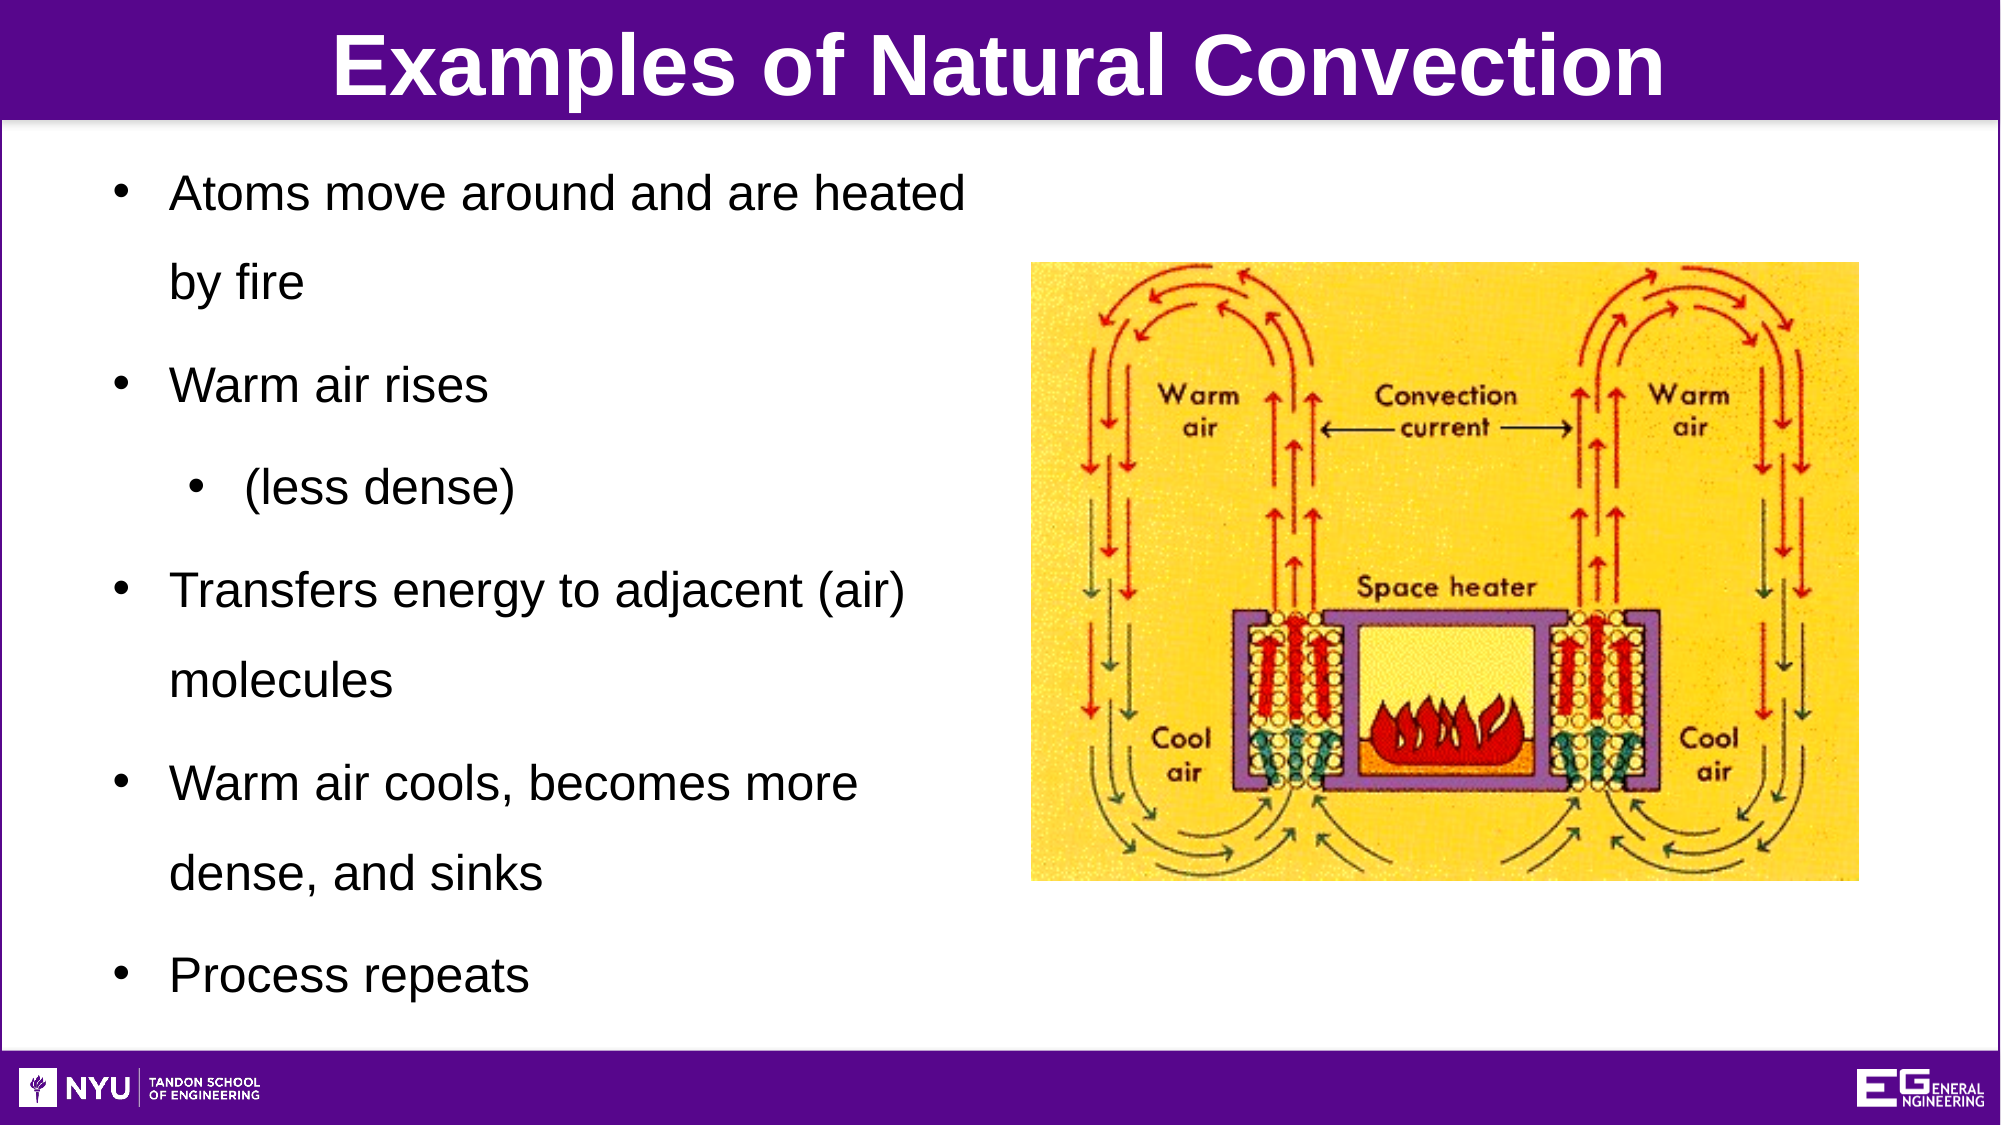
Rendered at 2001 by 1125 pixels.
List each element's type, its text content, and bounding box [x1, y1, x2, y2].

list Examples of Natural Convection [0, 0, 2000, 121]
picture [19, 1068, 260, 1107]
picture [1857, 1069, 1984, 1107]
picture [1031, 262, 1859, 881]
text_box Atoms move around and are heated by fire Warm air rises (less dense) Transfers energy to adjacent (air) molecules Warm air cools, becomes more dense, and sinks Process repeats [97, 122, 1009, 1016]
